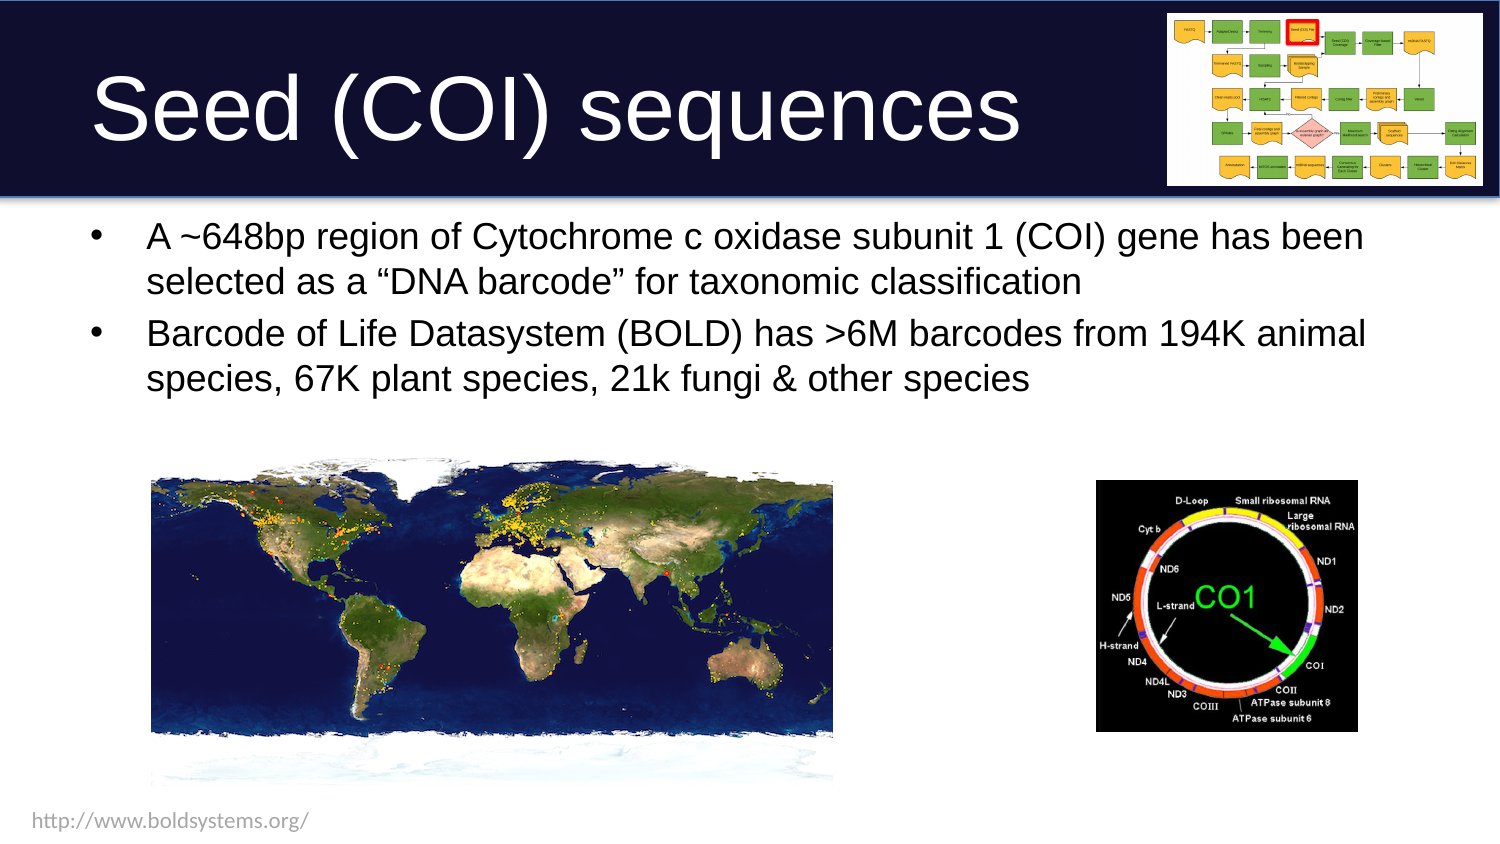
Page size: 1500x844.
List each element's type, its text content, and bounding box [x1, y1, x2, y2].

title Seed (COI) sequences [75, 33, 1162, 175]
text_box http://www.boldsystems.org/ [16, 798, 1500, 841]
picture [150, 445, 833, 787]
picture [1096, 480, 1359, 732]
list A ~648bp region of Cytochrome c oxidase subunit 1 (COI) gene has been selected as a “DNA barcode” for taxonomic classification Barcode of Life Datasystem (BOLD) has >6M barcodes from 194K animal species, 67K plant species, 21k fungi & other species [75, 204, 1425, 433]
picture [1167, 12, 1483, 186]
